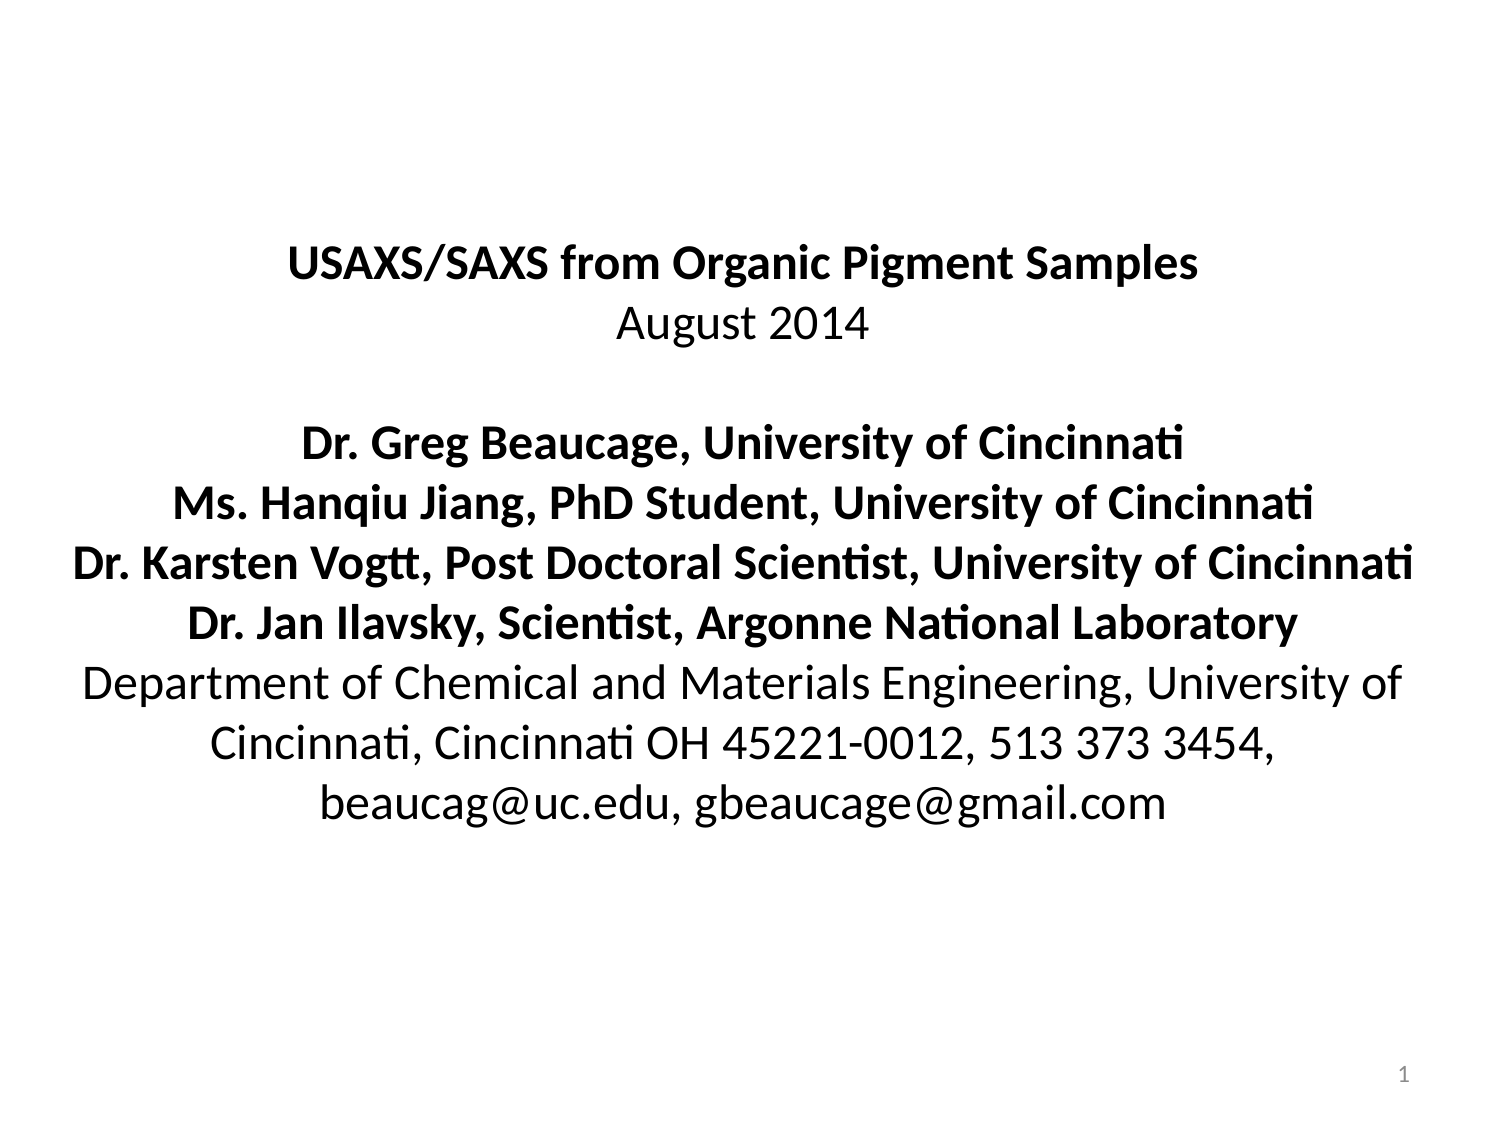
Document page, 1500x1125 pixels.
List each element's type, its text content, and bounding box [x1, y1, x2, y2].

slide_number 1 [1074, 1042, 1425, 1103]
title USAXS/SAXS from Organic Pigment Samples August 2014 Dr. Greg Beaucage, University of Cincinnati Ms. Hanqiu Jiang, PhD Student, University of Cincinnati Dr. Karsten Vogtt, Post Doctoral Scientist, University of Cincinnati Dr. Jan Ilavsky, Scientist, Argonne National Laboratory Department of Chemical and Materials Engineering, University of Cincinnati, Cincinnati OH 45221-0012, 513 373 3454, beaucag@uc.edu, gbeaucage@gmail.com [54, 167, 1432, 952]
